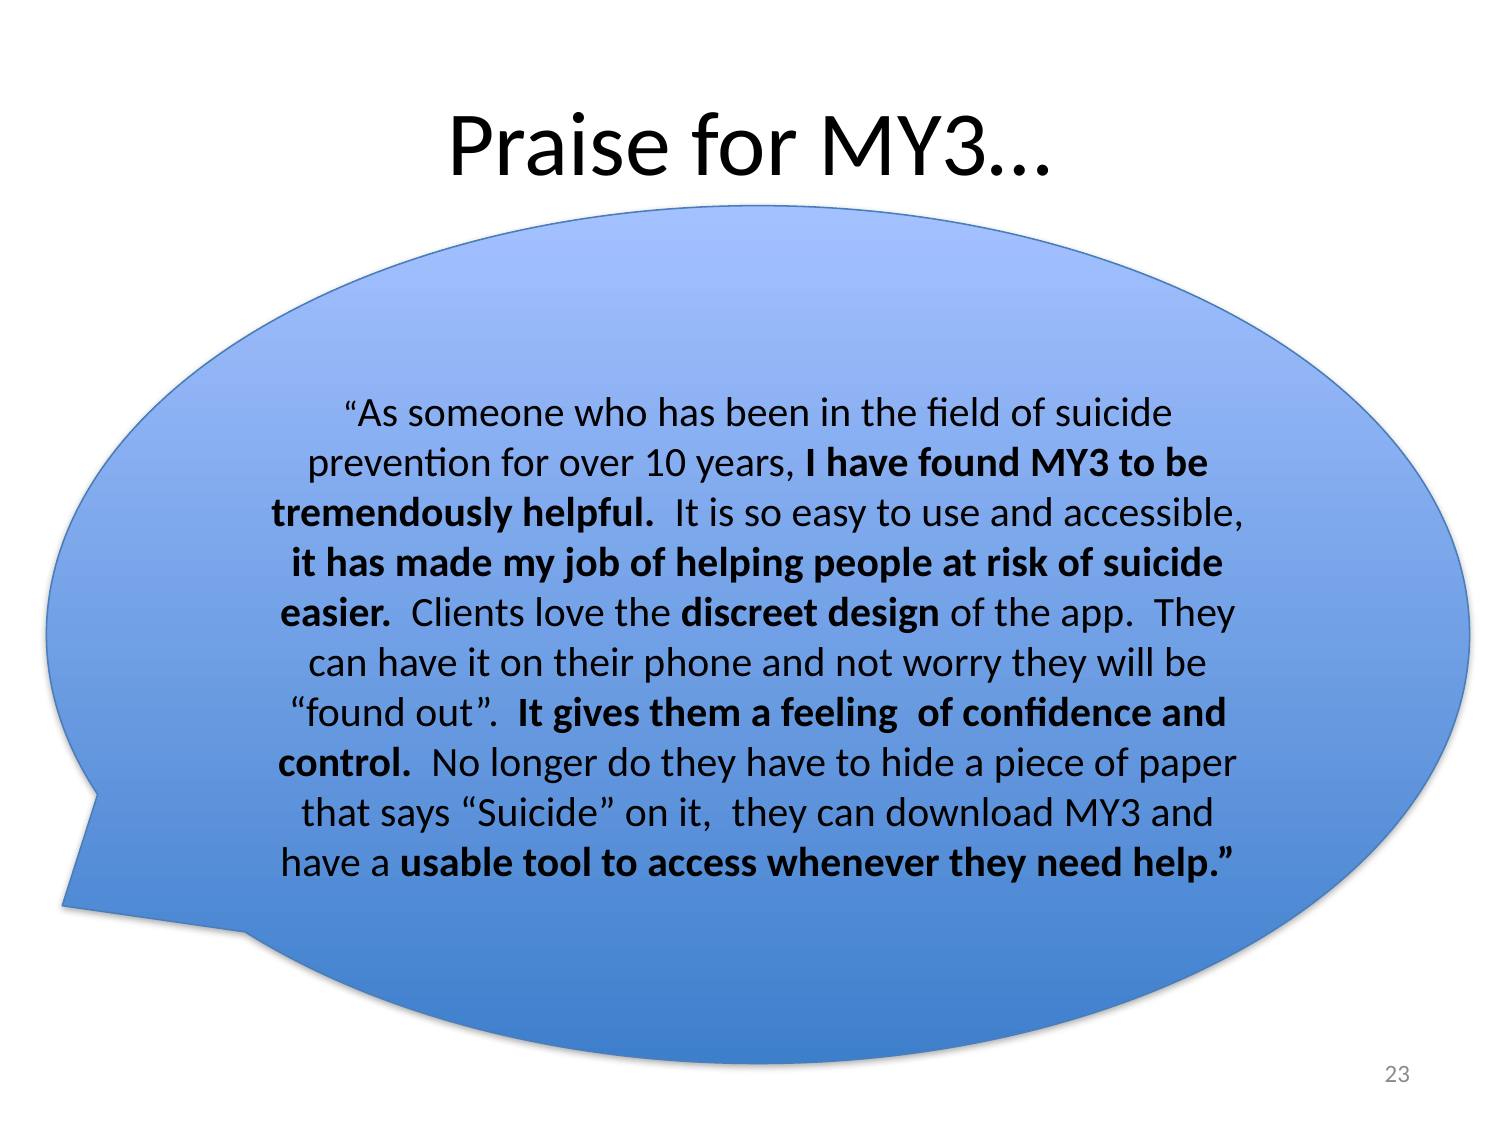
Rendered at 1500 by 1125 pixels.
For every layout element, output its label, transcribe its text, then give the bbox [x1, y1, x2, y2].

text_box “As someone who has been in the field of suicide prevention for over 10 years, I have found MY3 to be tremendously helpful. It is so easy to use and accessible, it has made my job of helping people at risk of suicide easier. Clients love the discreet design of the app. They can have it on their phone and not worry they will be “found out”. It gives them a feeling of confidence and control. No longer do they have to hide a piece of paper that says “Suicide” on it, they can download MY3 and have a usable tool to access whenever they need help.” [45, 204, 1471, 1065]
text_box [46, 822, 294, 922]
slide_number 23 [1074, 1042, 1425, 1103]
title Praise for MY3… [75, 45, 1425, 233]
